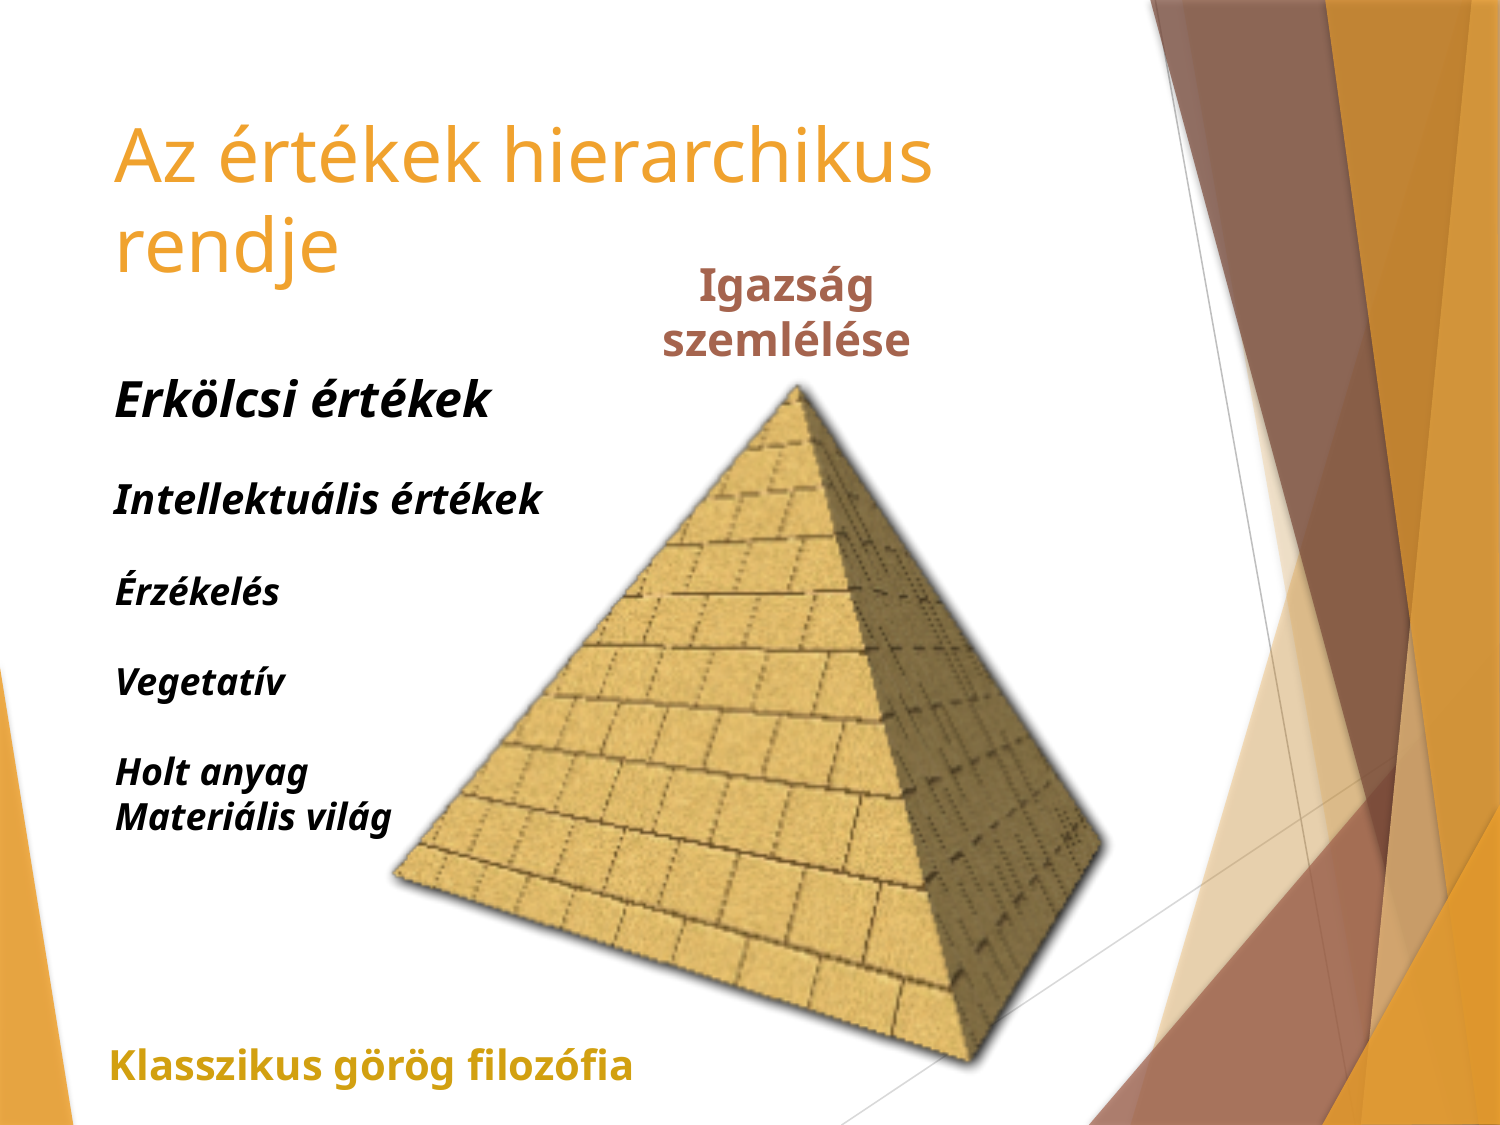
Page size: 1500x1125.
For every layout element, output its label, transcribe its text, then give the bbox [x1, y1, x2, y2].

text_box Igazság szemlélése [577, 248, 998, 358]
title Az értékek hierarchikus rendje [99, 99, 1142, 317]
text_box Erkölcsi értékek Intellektuális értékek Érzékelés Vegetatív Holt anyag Materiális világ [100, 360, 380, 845]
text_box Klasszikus görög filozófia [93, 1030, 377, 1096]
picture [381, 359, 1120, 1098]
